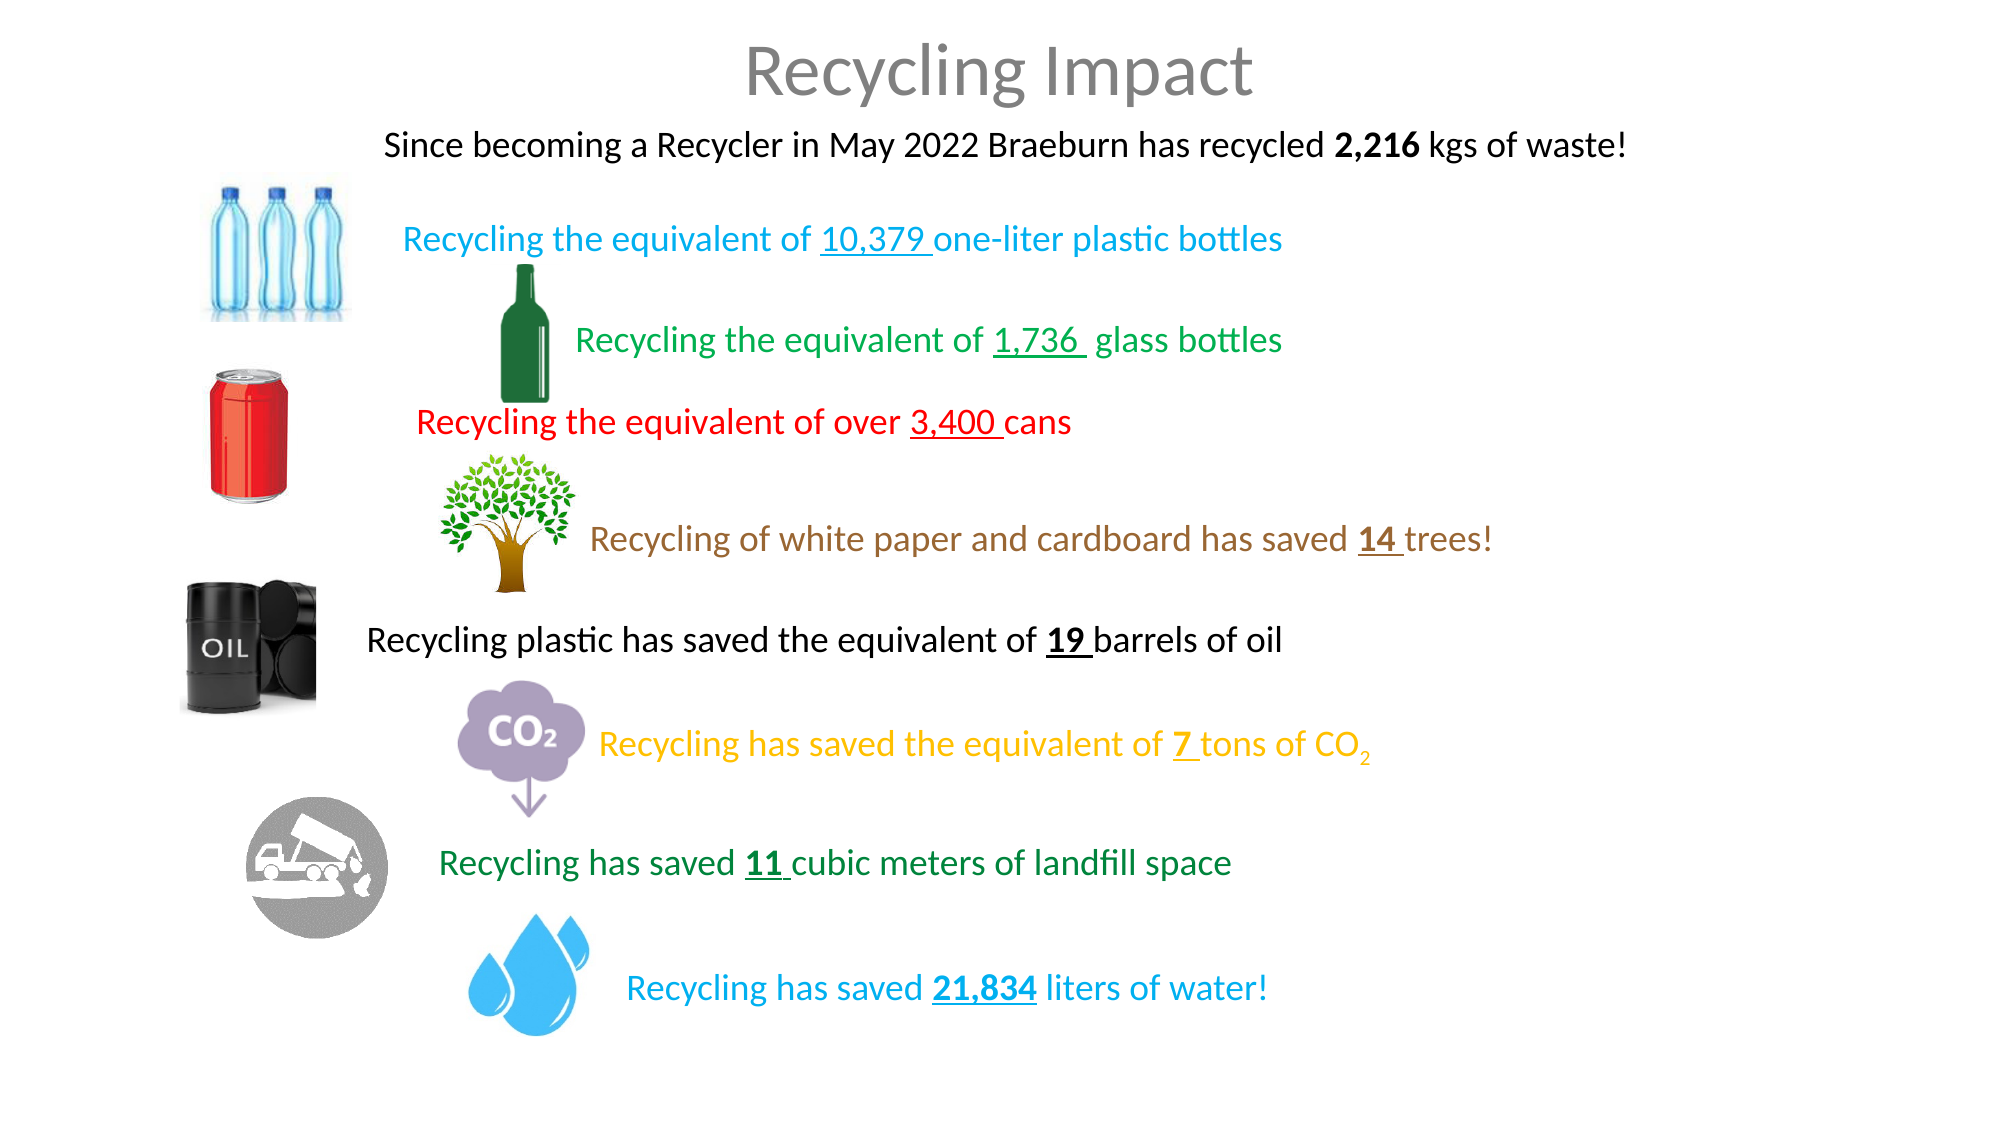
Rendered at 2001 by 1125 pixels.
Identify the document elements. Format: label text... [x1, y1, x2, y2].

text_box Recycling plastic has saved the equivalent of 19 barrels of oil [351, 607, 1452, 668]
list Since becoming a Recycler in May 2022 Braeburn has recycled 2,216 kgs of waste! [256, 112, 1757, 175]
text_box Recycling has saved 11 cubic meters of landfill space [423, 830, 1546, 891]
text_box Recycling of white paper and cardboard has saved 14 trees! [585, 506, 1675, 566]
picture [489, 263, 561, 404]
picture [454, 912, 596, 1037]
picture [239, 789, 393, 943]
picture [443, 680, 597, 842]
text_box Recycling the equivalent of 10,379 one-liter plastic bottles [387, 206, 1675, 277]
picture [199, 172, 353, 322]
picture [434, 449, 581, 594]
text_box Recycling has saved 21,834 liters of water! [611, 955, 1743, 1013]
title Recycling Impact [324, 0, 1675, 112]
picture [194, 362, 305, 509]
picture [179, 565, 317, 721]
text_box Recycling has saved the equivalent of 7 tons of CO2 [601, 711, 1684, 778]
text_box Recycling the equivalent of over 3,400 cans [401, 389, 1577, 450]
text_box Recycling the equivalent of 1,736 glass bottles [566, 307, 1794, 368]
